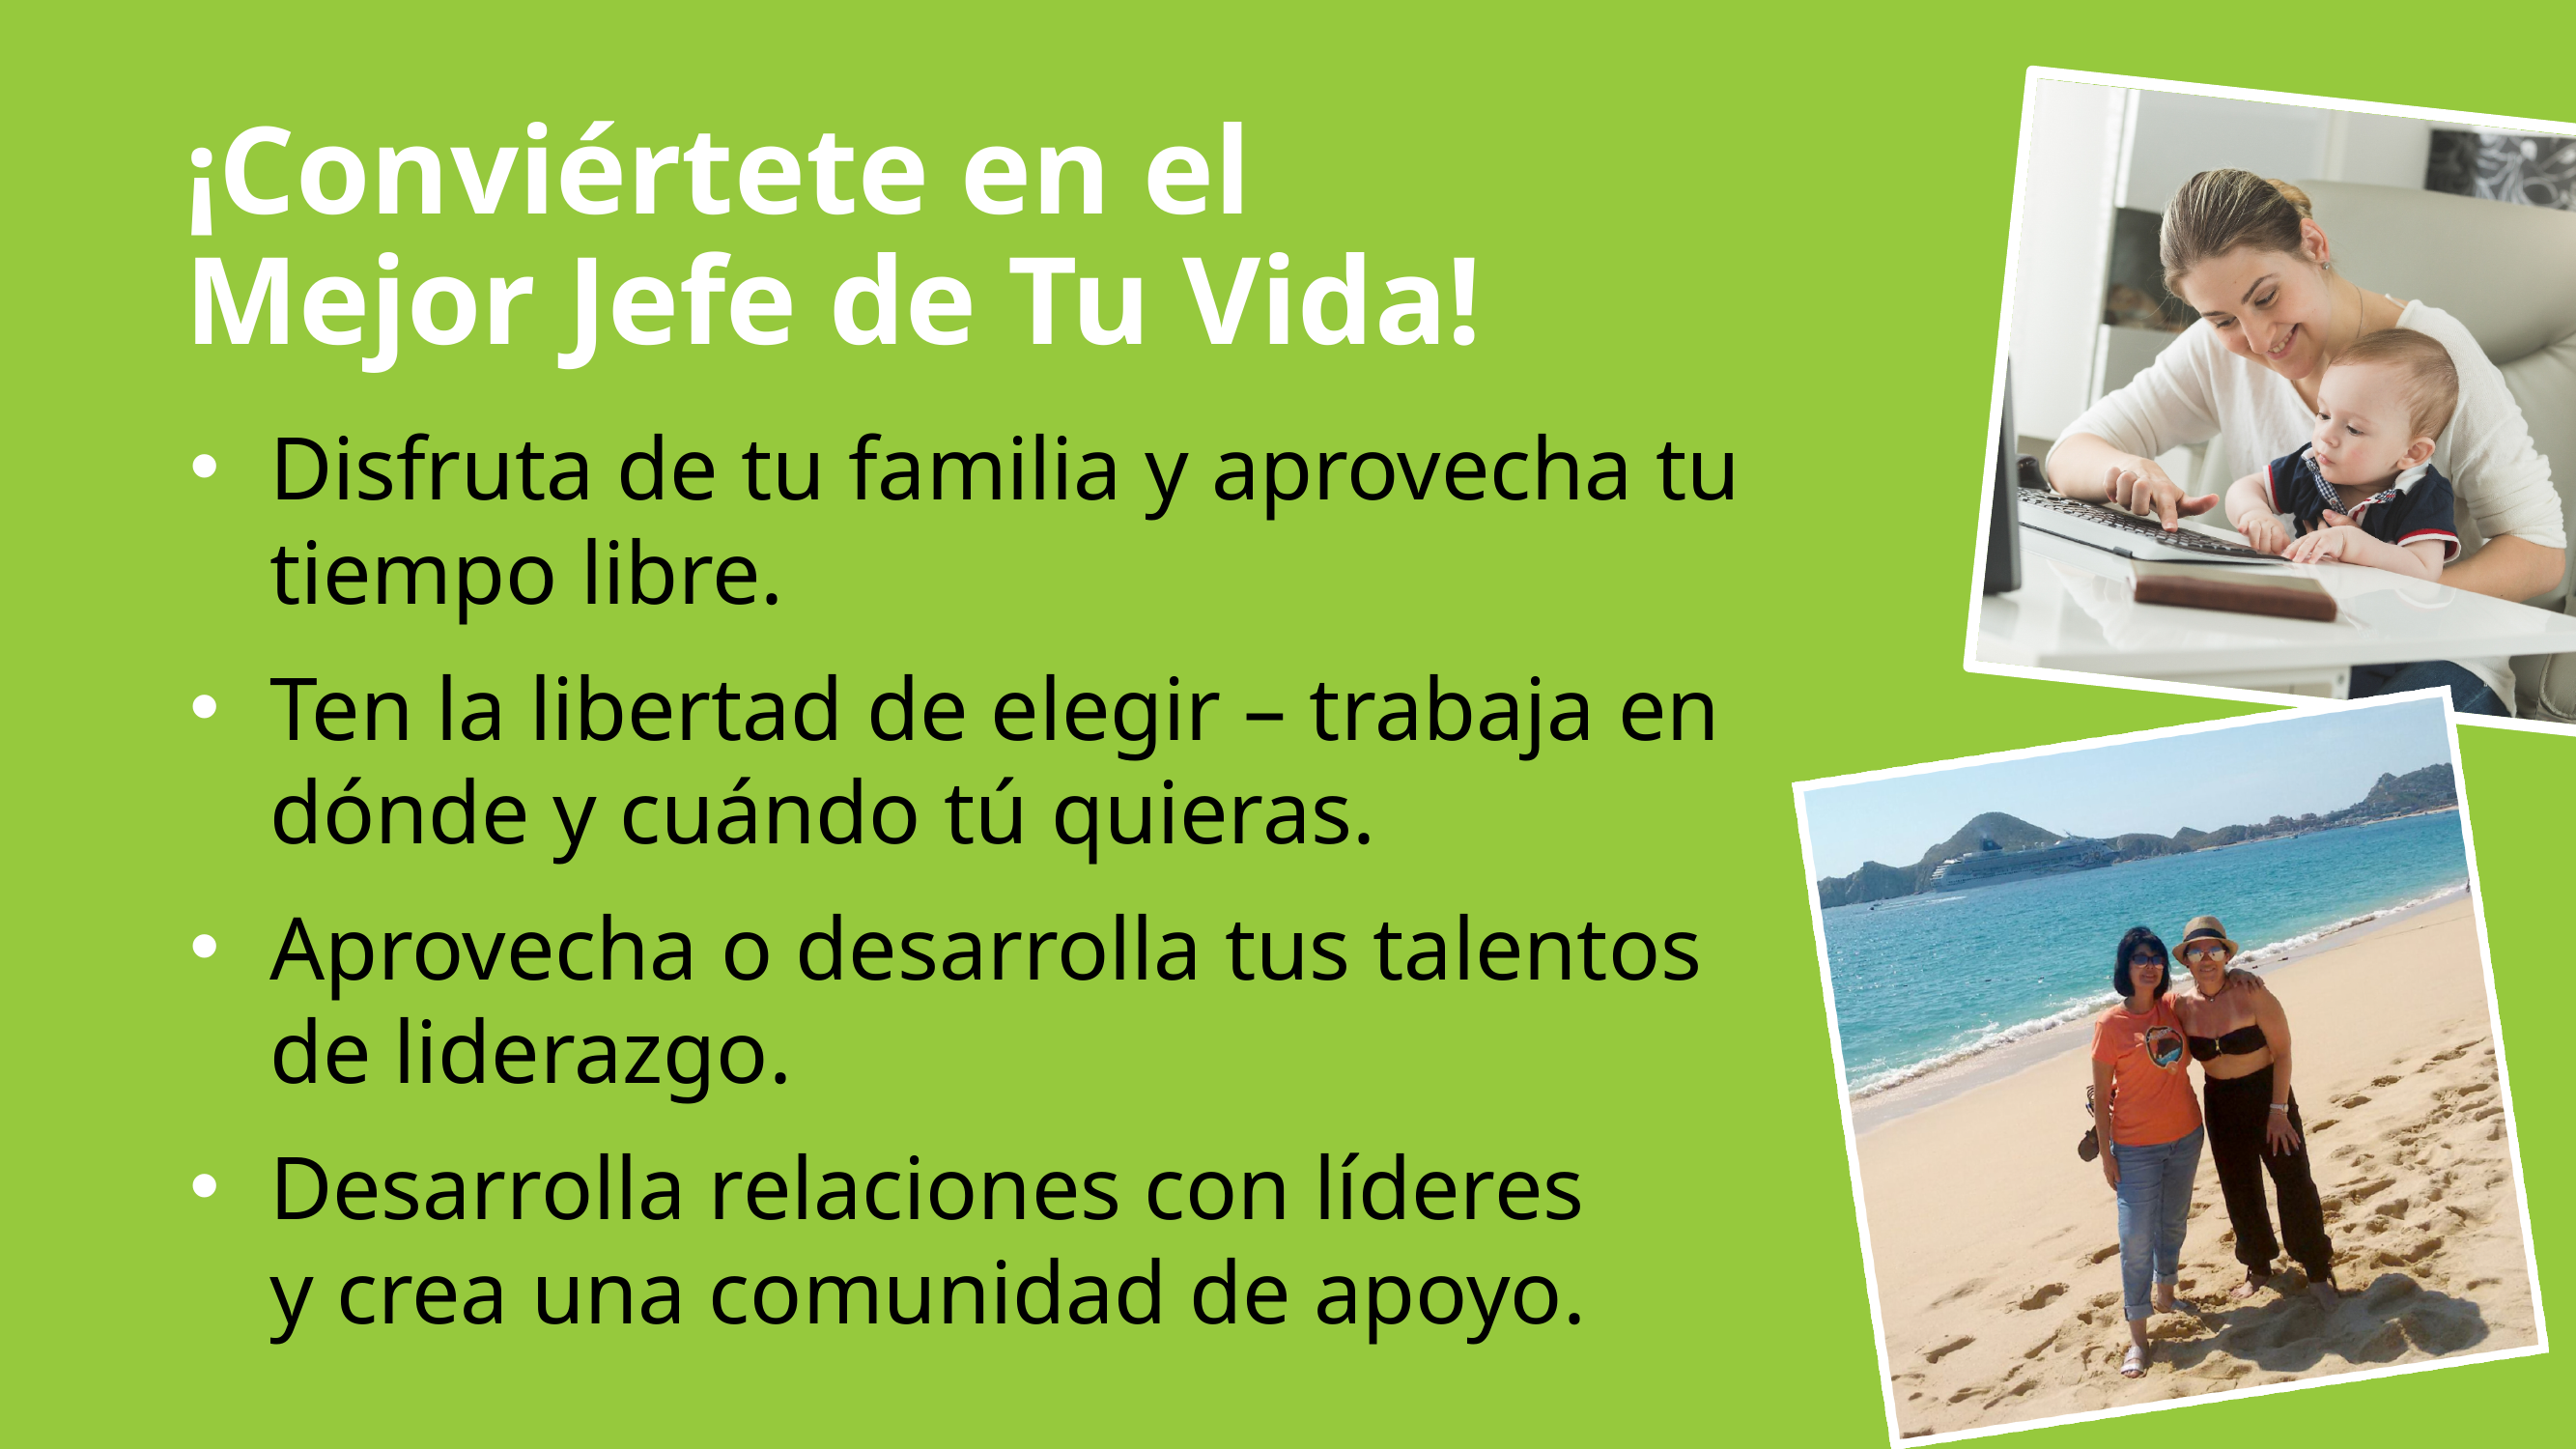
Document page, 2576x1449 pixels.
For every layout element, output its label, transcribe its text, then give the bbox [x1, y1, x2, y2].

list Disfruta de tu familia y aprovecha tu tiempo libre. Ten la libertad de elegir – trabaja en dónde y cuándo tú quieras. Aprovecha o desarrolla tus talentos de liderazgo. Desarrolla relaciones con líderes y crea una comunidad de apoyo. [166, 402, 1812, 1449]
title ¡Conviértete en el Mejor Jefe de Tu Vida! [161, 119, 1999, 361]
text_box [0, 0, 2576, 1449]
picture [1792, 79, 2576, 1449]
